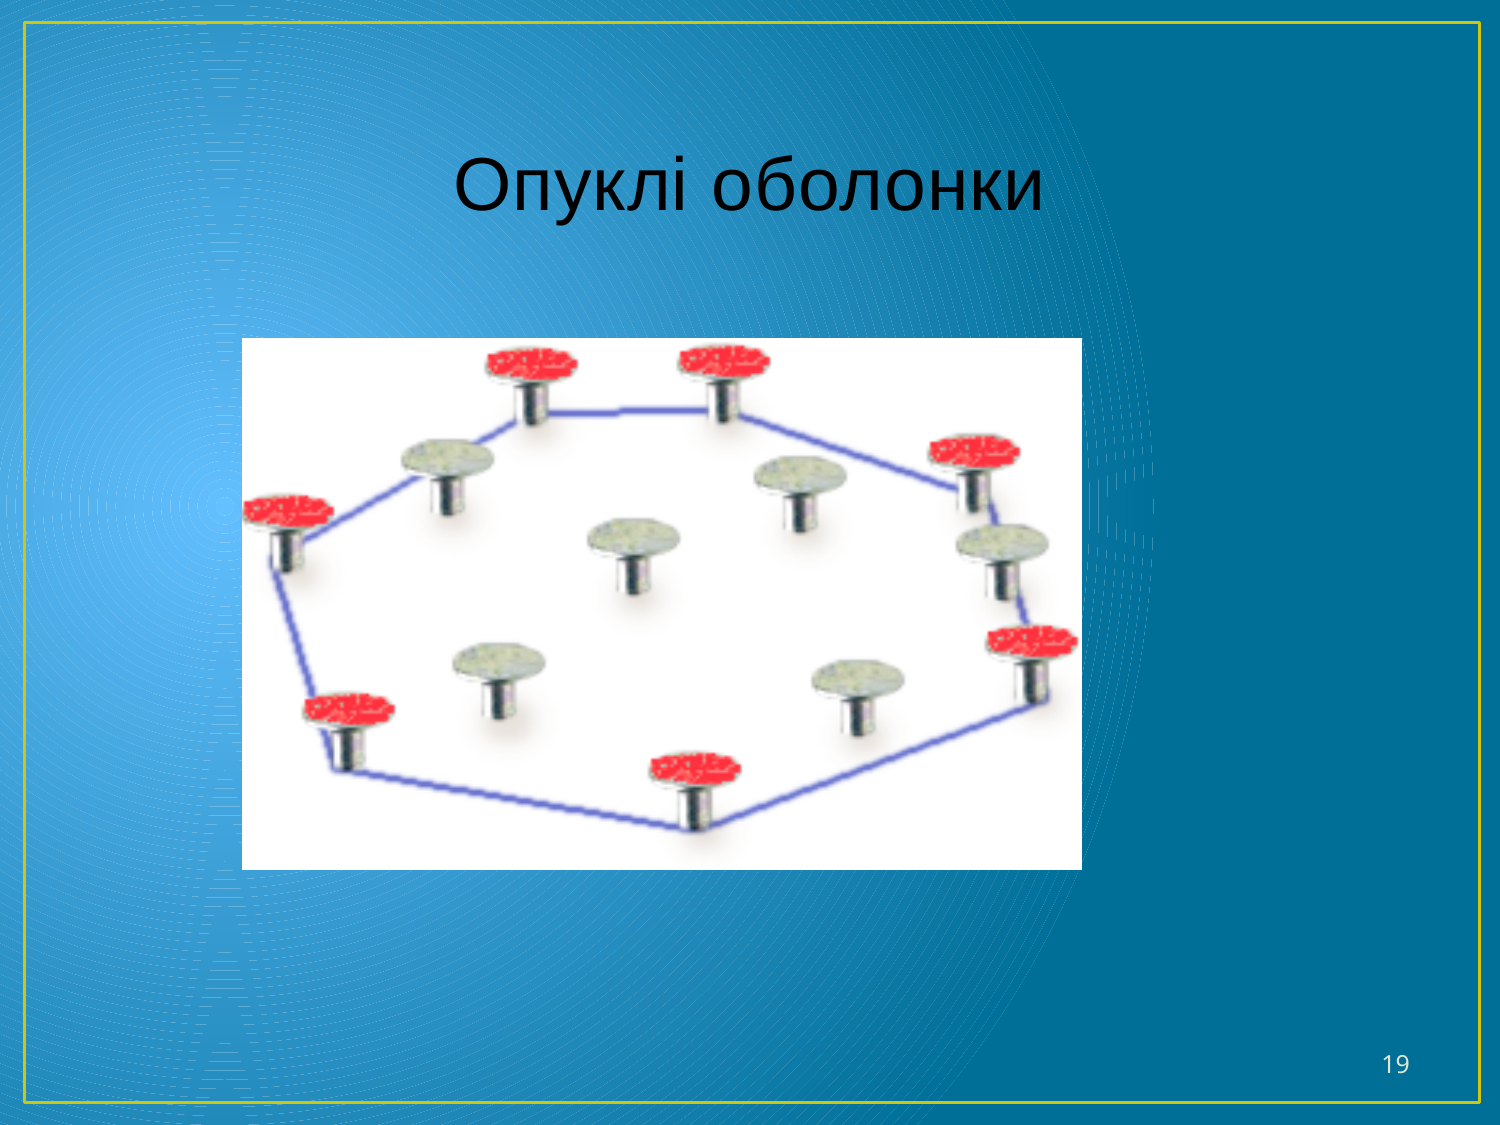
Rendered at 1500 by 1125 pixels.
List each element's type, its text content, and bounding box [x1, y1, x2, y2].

title Опуклі оболонки [75, 45, 1425, 233]
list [241, 337, 1083, 870]
slide_number 19 [1074, 1035, 1425, 1096]
